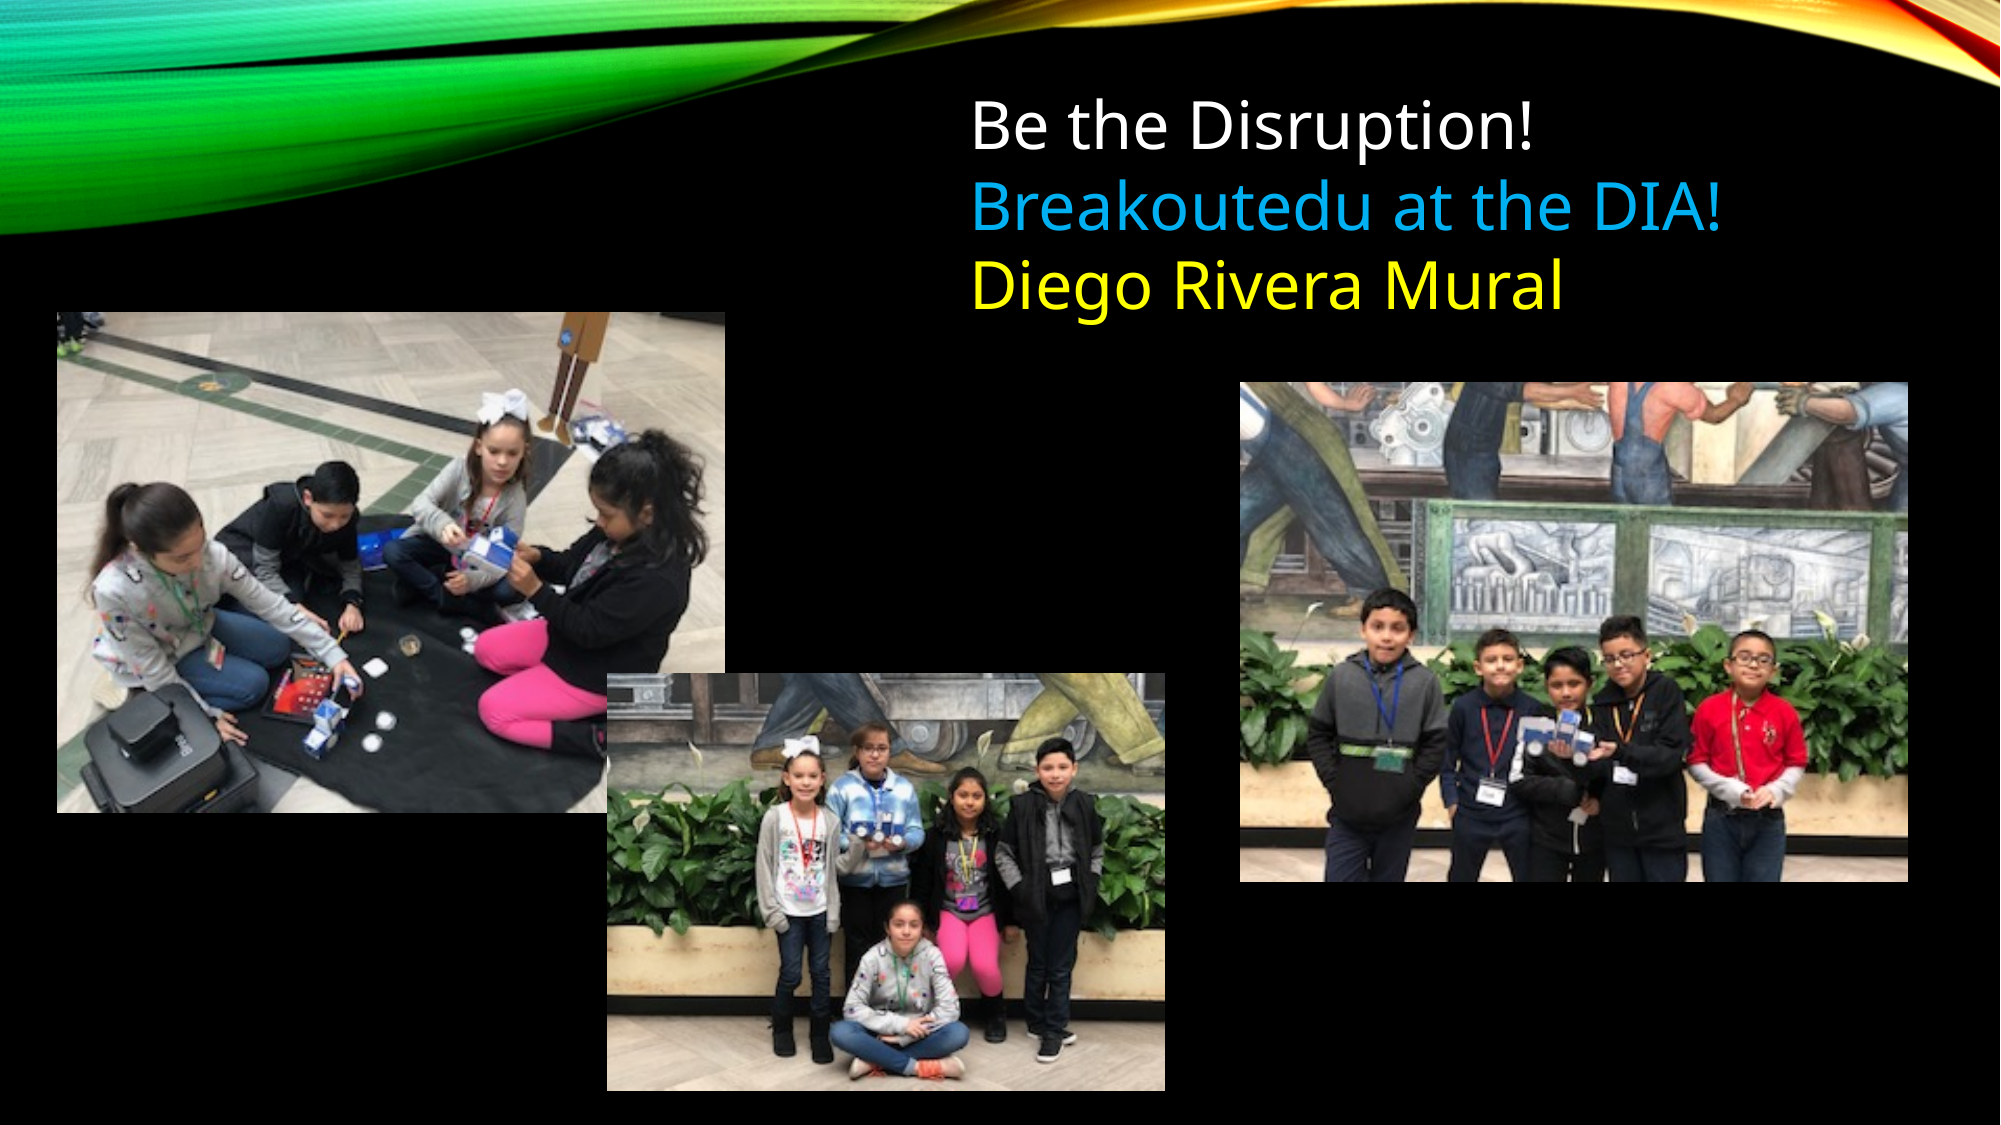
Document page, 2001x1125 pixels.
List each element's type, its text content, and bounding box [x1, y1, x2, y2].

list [57, 312, 725, 813]
picture [606, 672, 1165, 1092]
text_box Be the Disruption! Breakoutedu at the DIA! Diego Rivera Mural [954, 76, 1888, 331]
picture [0, 0, 2000, 237]
picture [1240, 381, 1908, 883]
